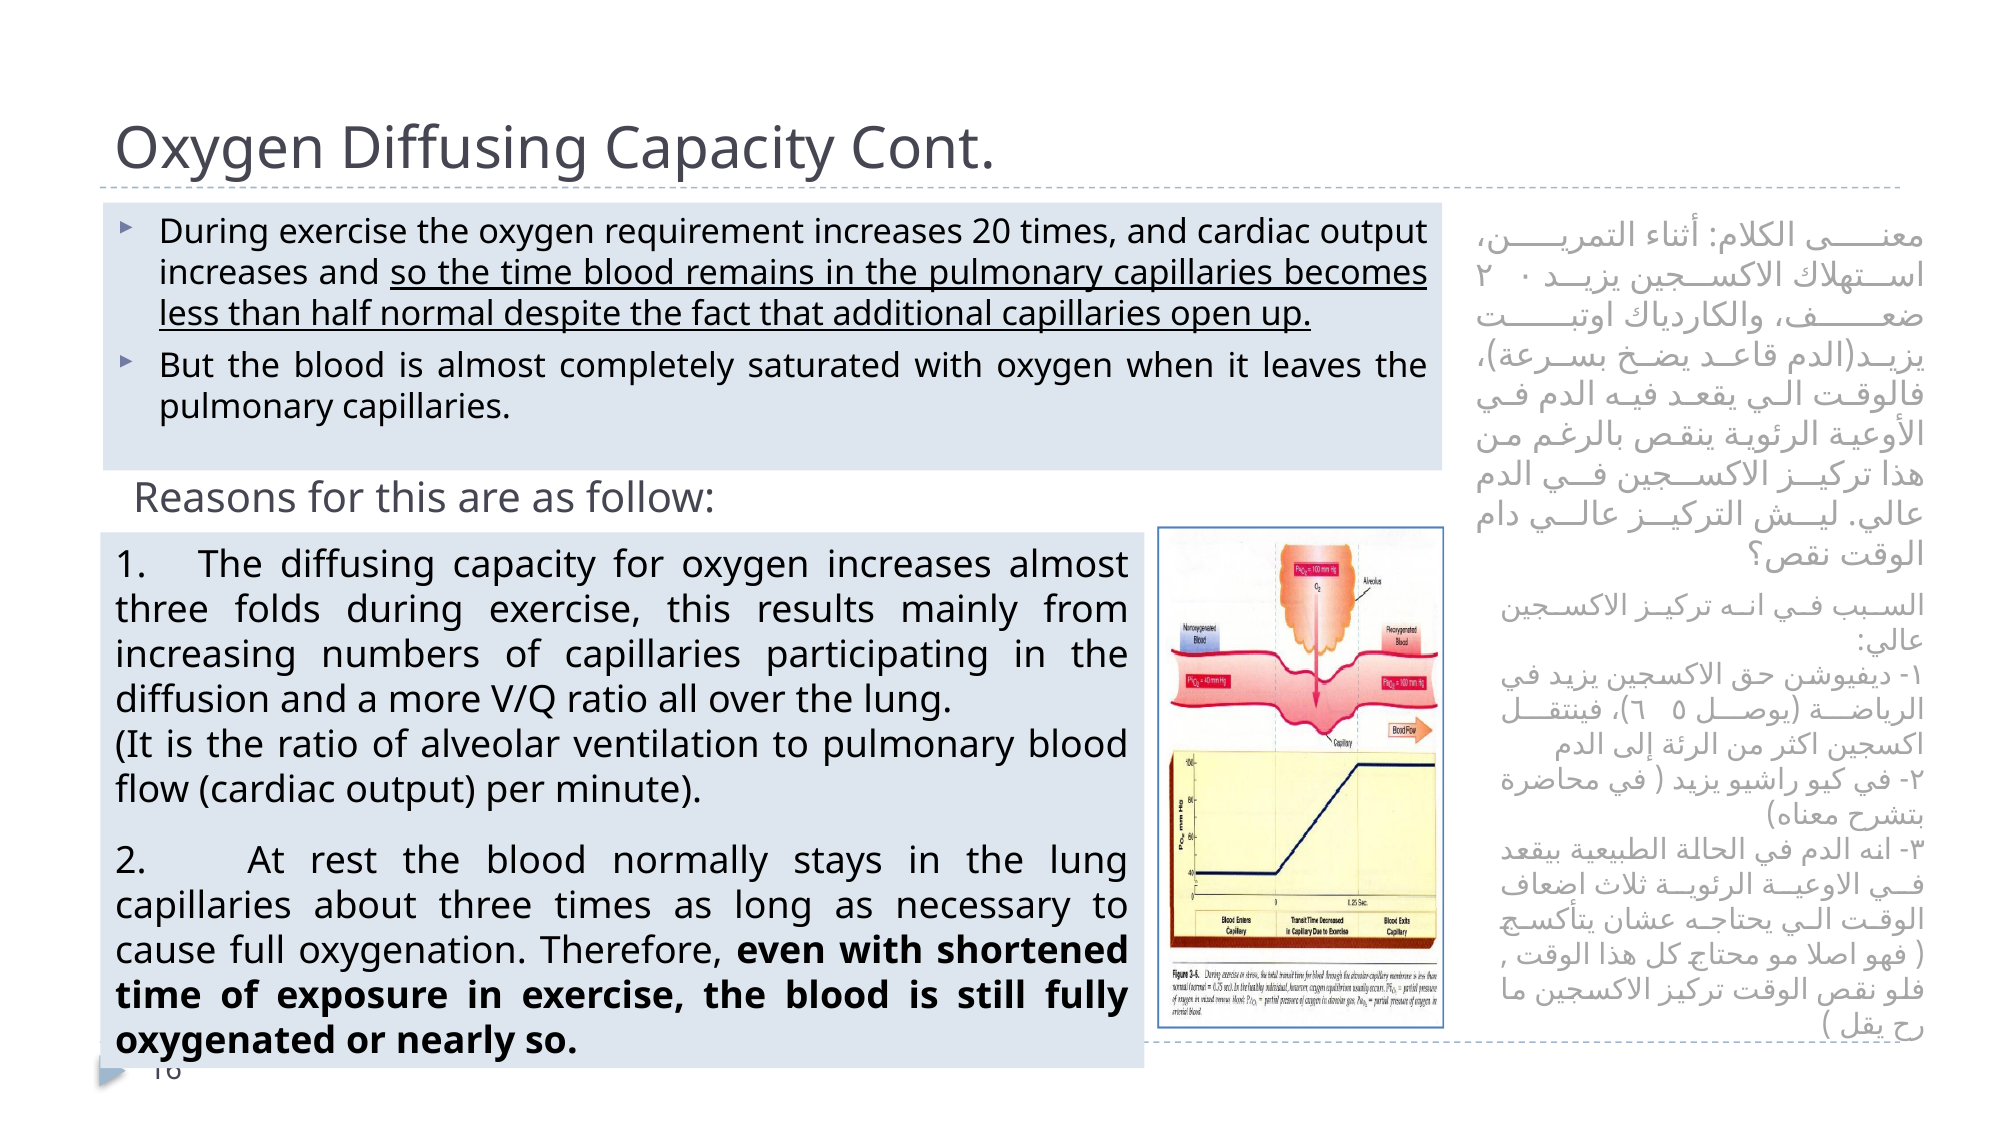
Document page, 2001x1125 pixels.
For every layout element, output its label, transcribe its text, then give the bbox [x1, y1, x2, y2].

title Oxygen Diffusing Capacity Cont. [99, 24, 1900, 188]
text_box السبب في انه تركيز الاكسجين عالي: ١- ديفيوشن حق الاكسجين يزيد في الرياضة (يوصل ٦٥)، فينتقل اكسجين اكثر من الرئة إلى الدم ٢- في كيو راشيو يزيد ( في محاضرة بتشرح معناه) ٣- انه الدم في الحالة الطبيعية بيقعد في الاوعية الرئوية ثلاث اضعاف الوقت الي يحتاجه عشان يتأكسج ( فهو اصلا مو محتاج كل هذا الوقت , فلو نقص الوقت تركيز الاكسجين ما رح يقل ) [1485, 578, 1940, 1048]
slide_number 16 [133, 1042, 568, 1103]
picture [1154, 518, 1447, 1034]
list During exercise the oxygen requirement increases 20 times, and cardiac output increases and so the time blood remains in the pulmonary capillaries becomes less than half normal despite the fact that additional capillaries open up. But the blood is almost completely saturated with oxygen when it leaves the pulmonary capillaries. [103, 202, 1433, 471]
text_box [1431, 202, 1945, 509]
text_box [1452, 526, 1958, 1026]
text_box 1. The diffusing capacity for oxygen increases almost three folds during exercise, this results mainly from increasing numbers of capillaries participating in the diffusion and a more V/Q ratio all over the lung. (It is the ratio of alveolar ventilation to pulmonary blood flow (cardiac output) per minute). 2. At rest the blood normally stays in the lung capillaries about three times as long as necessary to cause full oxygenation. Therefore, even with shortened time of exposure in exercise, the blood is still fully oxygenated or nearly so. [100, 532, 1145, 1069]
text_box معنى الكلام: أثناء التمرين، استهلاك الاكسجين يزيد ٢٠ ضعف، والكاردياك اوتبت يزيد(الدم قاعد يضخ بسرعة)، فالوقت الي يقعد فيه الدم في الأوعية الرئوية ينقص بالرغم من هذا تركيز الاكسجين في الدم عالي. ليش التركيز عالي دام الوقت نقص؟ [1460, 205, 1940, 527]
text_box Reasons for this are as follow: [118, 463, 742, 529]
